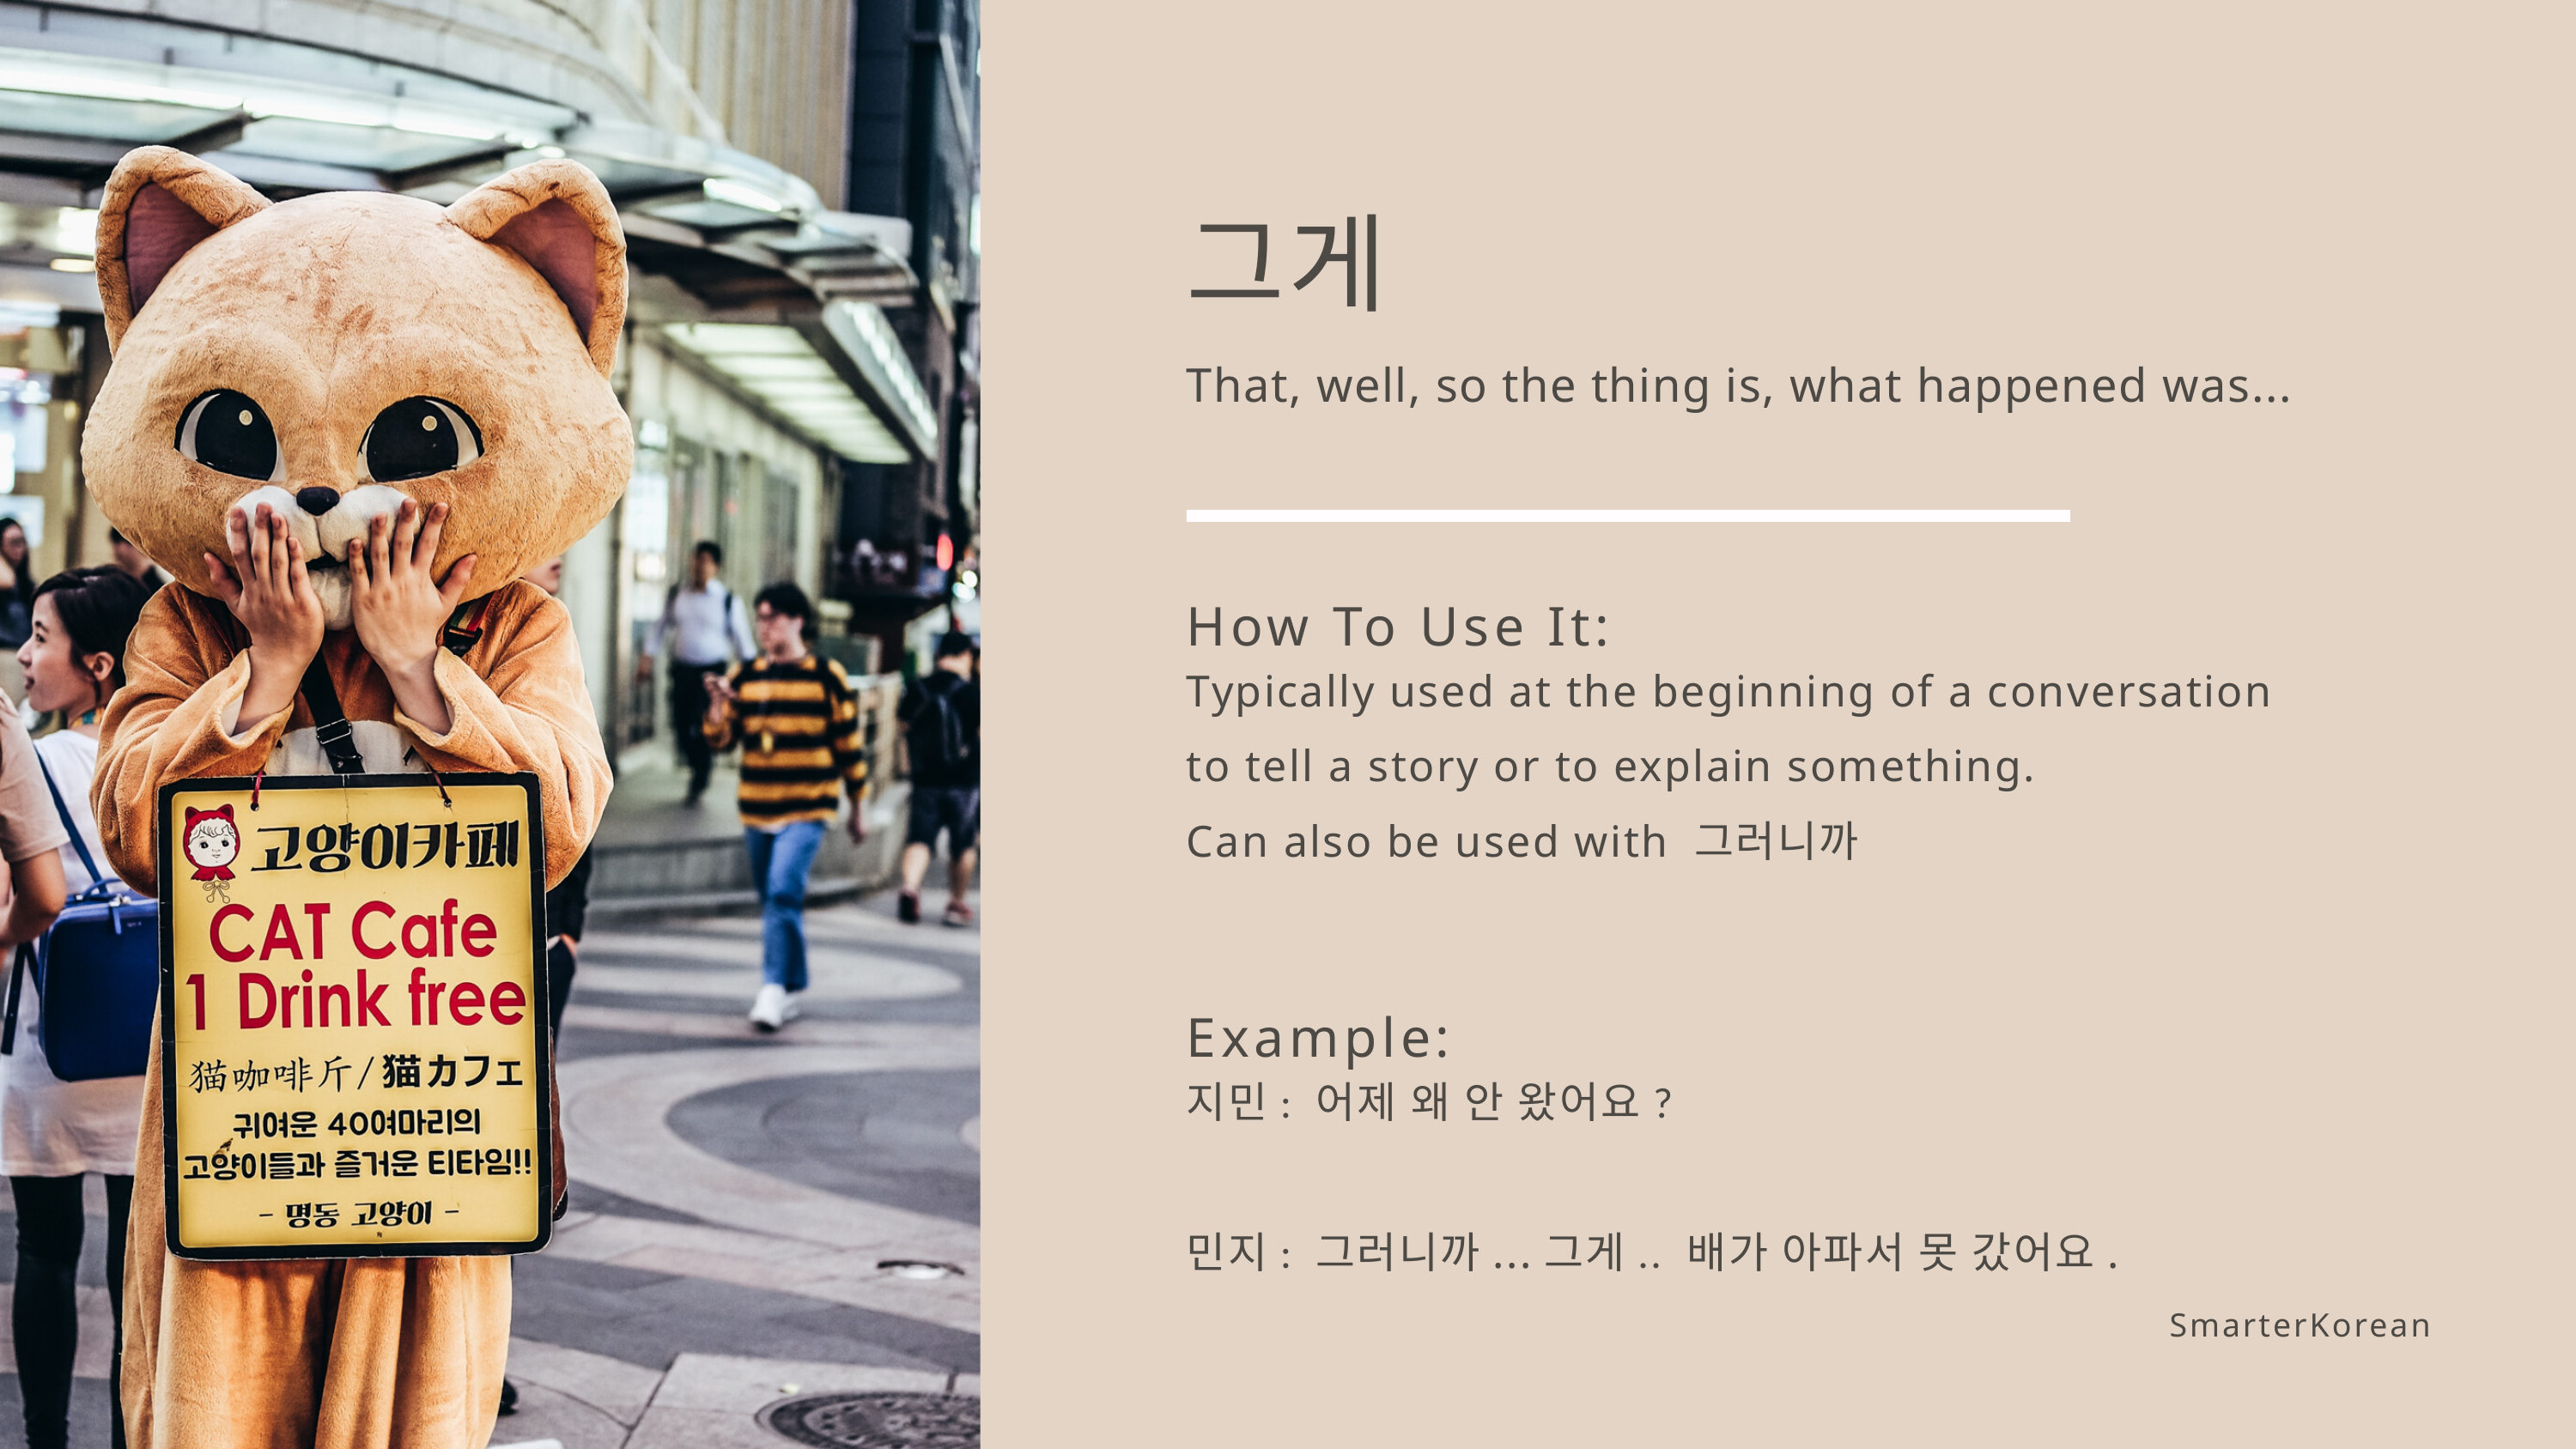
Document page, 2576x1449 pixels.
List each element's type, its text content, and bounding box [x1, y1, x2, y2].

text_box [1186, 197, 2299, 1268]
text_box SmarterKorean [1643, 1298, 2432, 1343]
picture [0, 0, 981, 1449]
